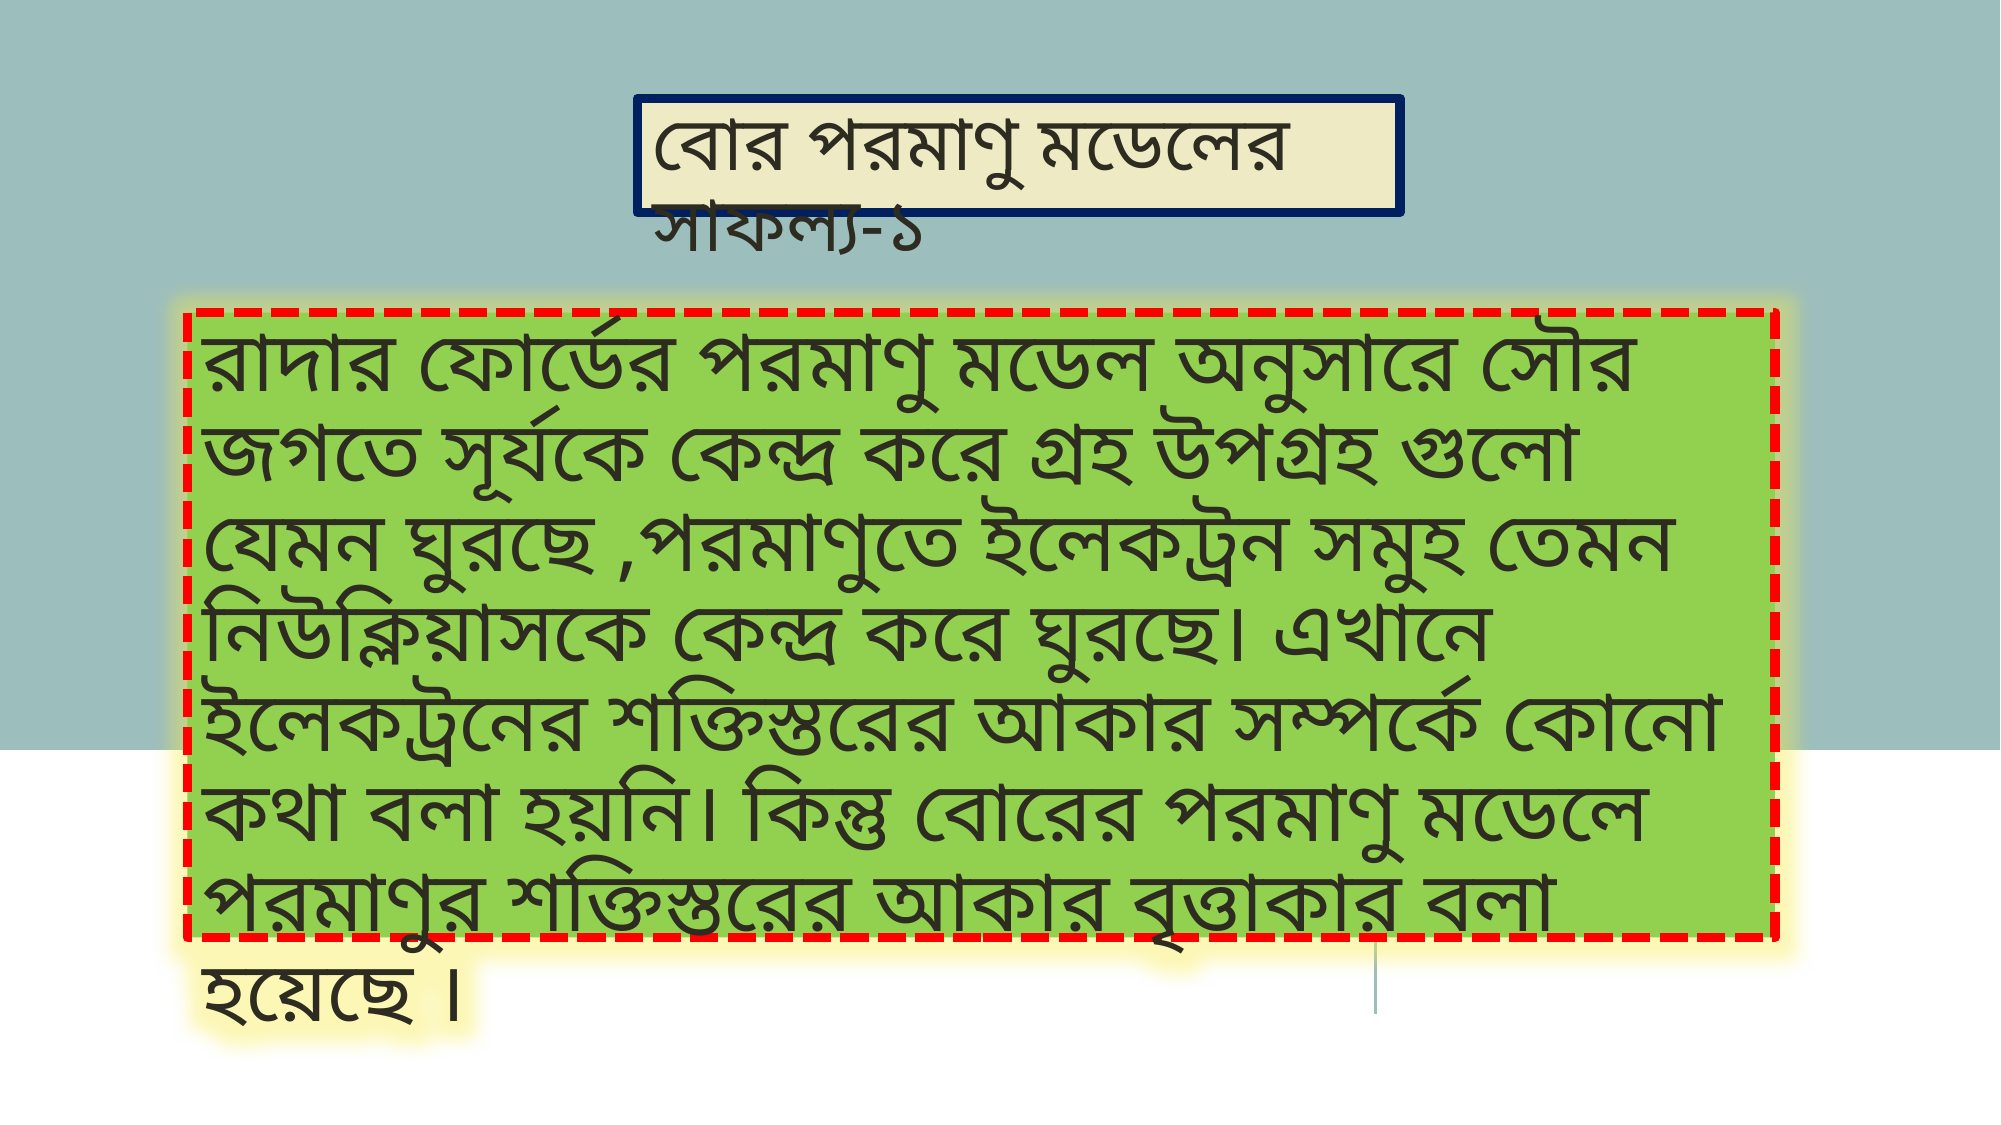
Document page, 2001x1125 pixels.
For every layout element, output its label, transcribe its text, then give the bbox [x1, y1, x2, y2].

text_box রাদার ফোর্ডের পরমাণু মডেল অনুসারে সৌর জগতে সূর্যকে কেন্দ্র করে গ্রহ উপগ্রহ গুলো যেমন ঘুরছে ,পরমাণুতে ইলেকট্রন সমুহ তেমন নিউক্লিয়াসকে কেন্দ্র করে ঘুরছে। এখানে ইলেকট্রনের শক্তিস্তরের আকার সম্পর্কে কোনো কথা বলা হয়নি। কিন্তু বোরের পরমাণু মডেলে পরমাণুর শক্তিস্তরের আকার বৃত্তাকার বলা হয়েছে । [187, 312, 1775, 938]
text_box বোর পরমাণু মডেলের সাফল্য-১ [637, 98, 1400, 213]
